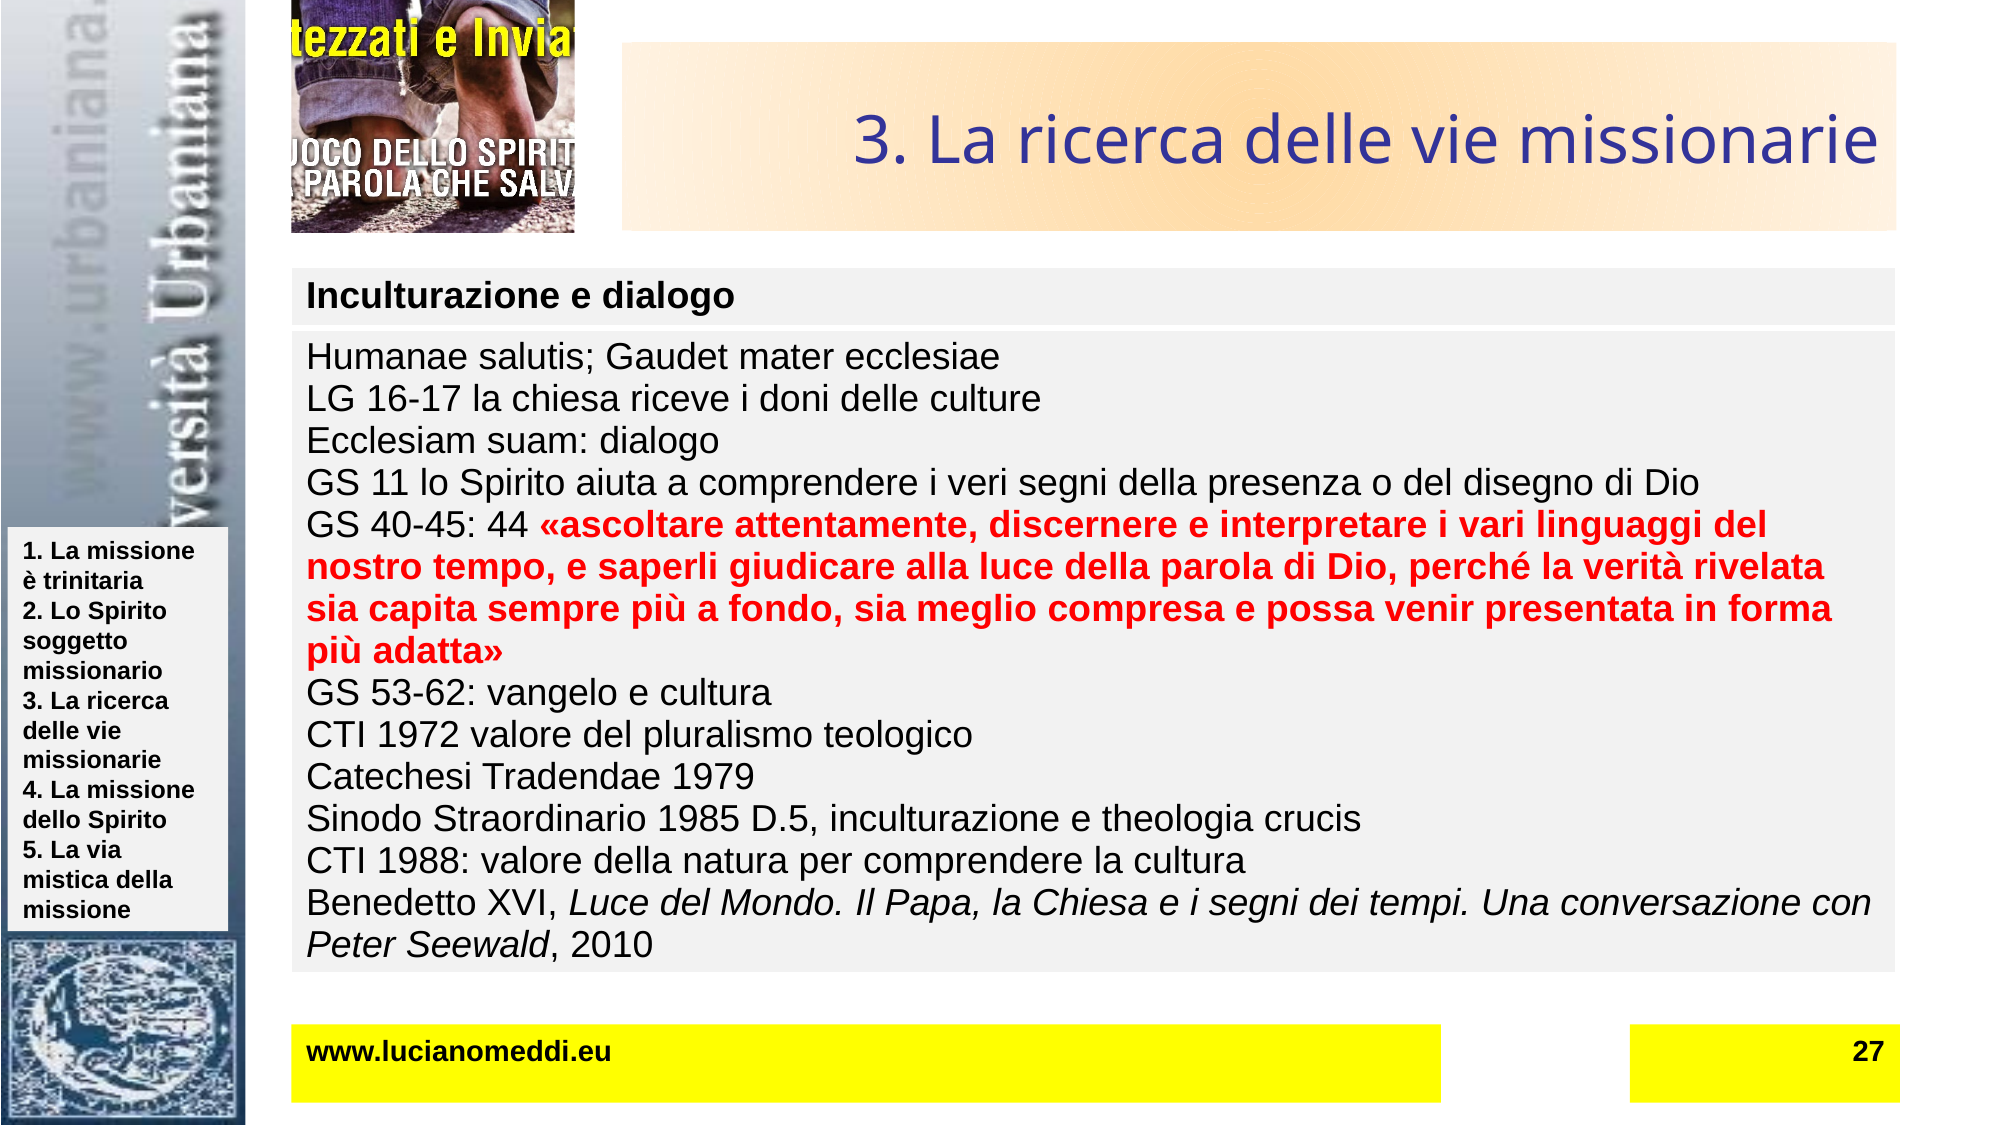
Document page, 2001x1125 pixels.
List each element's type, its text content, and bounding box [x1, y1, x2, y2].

table_header Inculturazione e dialogo [292, 268, 1895, 325]
slide_number 27 [1629, 1024, 1901, 1103]
picture [1, 0, 246, 1125]
table_cell Humanae salutis; Gaudet mater ecclesiae LG 16-17 la chiesa riceve i doni delle culture Ecclesiam suam: dialogo GS 11 lo Spirito aiuta a comprendere i veri segni della presenza o del disegno di Dio GS 40-45: 44 «ascoltare attentamente, discernere e interpretare i vari linguaggi del nostro tempo, e saperli giudicare alla luce della parola di Dio, perché la verità rivelata sia capita sempre più a fondo, sia meglio compresa e possa venir presentata in forma più adatta» GS 53-62: vangelo e cultura CTI 1972 valore del pluralismo teologico Catechesi Tradendae 1979 Sinodo Straordinario 1985 D.5, inculturazione e theologia crucis CTI 1988: valore della natura per comprendere la cultura Benedetto XVI, Luce del Mondo. Il Papa, la Chiesa e i segni dei tempi. Una conversazione con Peter Seewald, 2010 [292, 331, 1895, 972]
title 3. La ricerca delle vie missionarie [622, 42, 1897, 231]
picture [291, 0, 575, 233]
slide_number www.lucianomeddi.eu [290, 1024, 1442, 1103]
